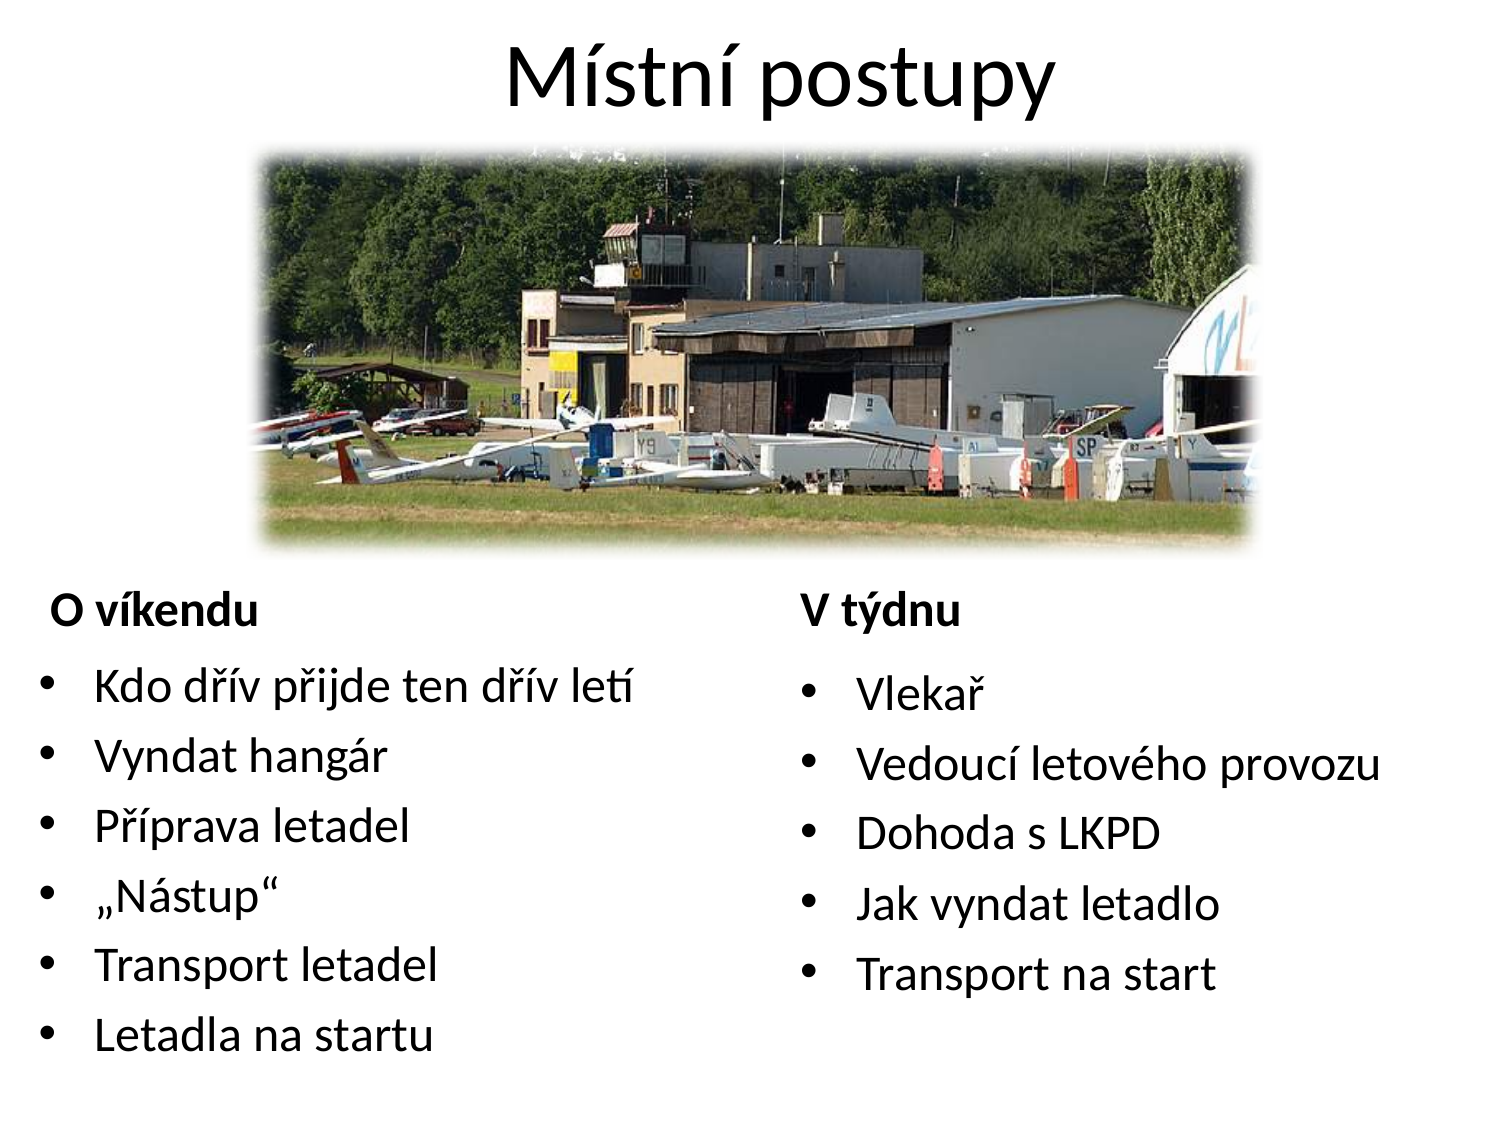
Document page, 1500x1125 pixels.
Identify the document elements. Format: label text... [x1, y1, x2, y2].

picture [245, 140, 1264, 560]
list O víkendu [35, 539, 698, 644]
list Kdo dřív přijde ten dřív letí Vyndat hangár Příprava letadel „Nástup“ Transport letadel Letadla na startu [23, 644, 687, 1097]
list Vlekař Vedoucí letového provozu Dohoda s LKPD Jak vyndat letadlo Transport na start [785, 652, 1449, 1125]
list V týdnu [785, 539, 1449, 644]
title Místní postupy [105, 0, 1456, 164]
